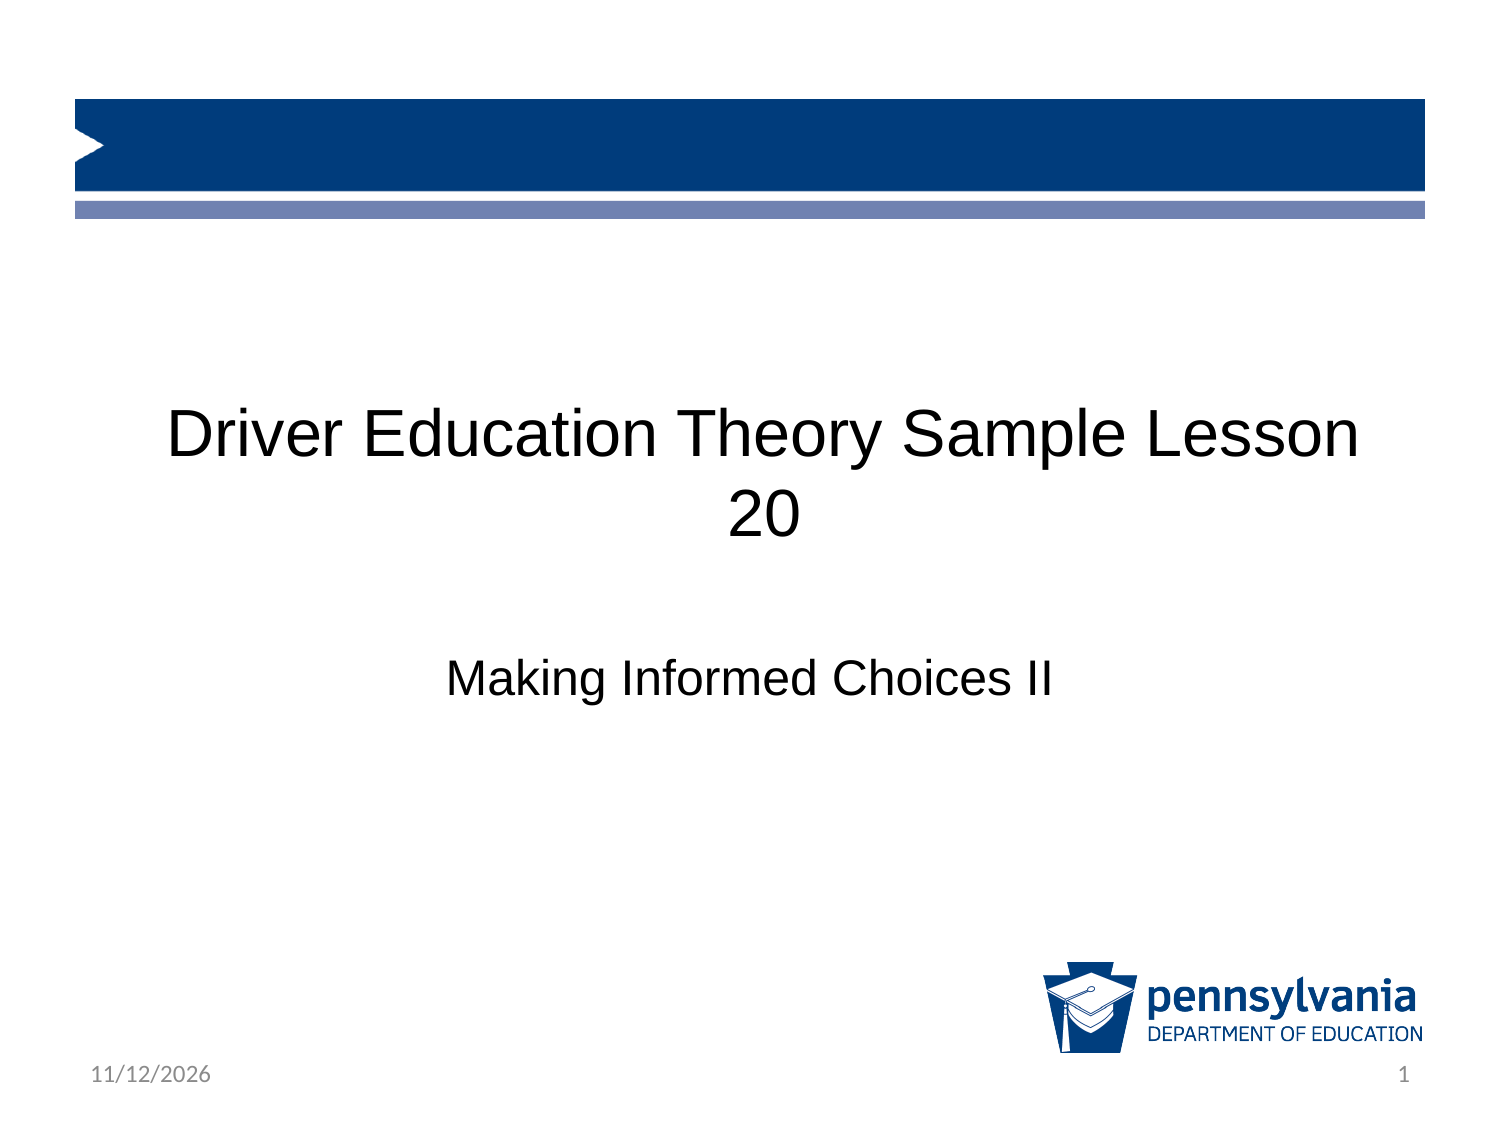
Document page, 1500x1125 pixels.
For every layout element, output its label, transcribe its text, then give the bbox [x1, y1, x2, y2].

slide_number 1 [1074, 1042, 1425, 1103]
picture [1043, 962, 1422, 1053]
picture [75, 99, 1425, 219]
title Driver Education Theory Sample Lesson 20 [112, 349, 1388, 591]
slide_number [75, 1042, 425, 1103]
subtitle Making Informed Choices II [225, 637, 1275, 925]
